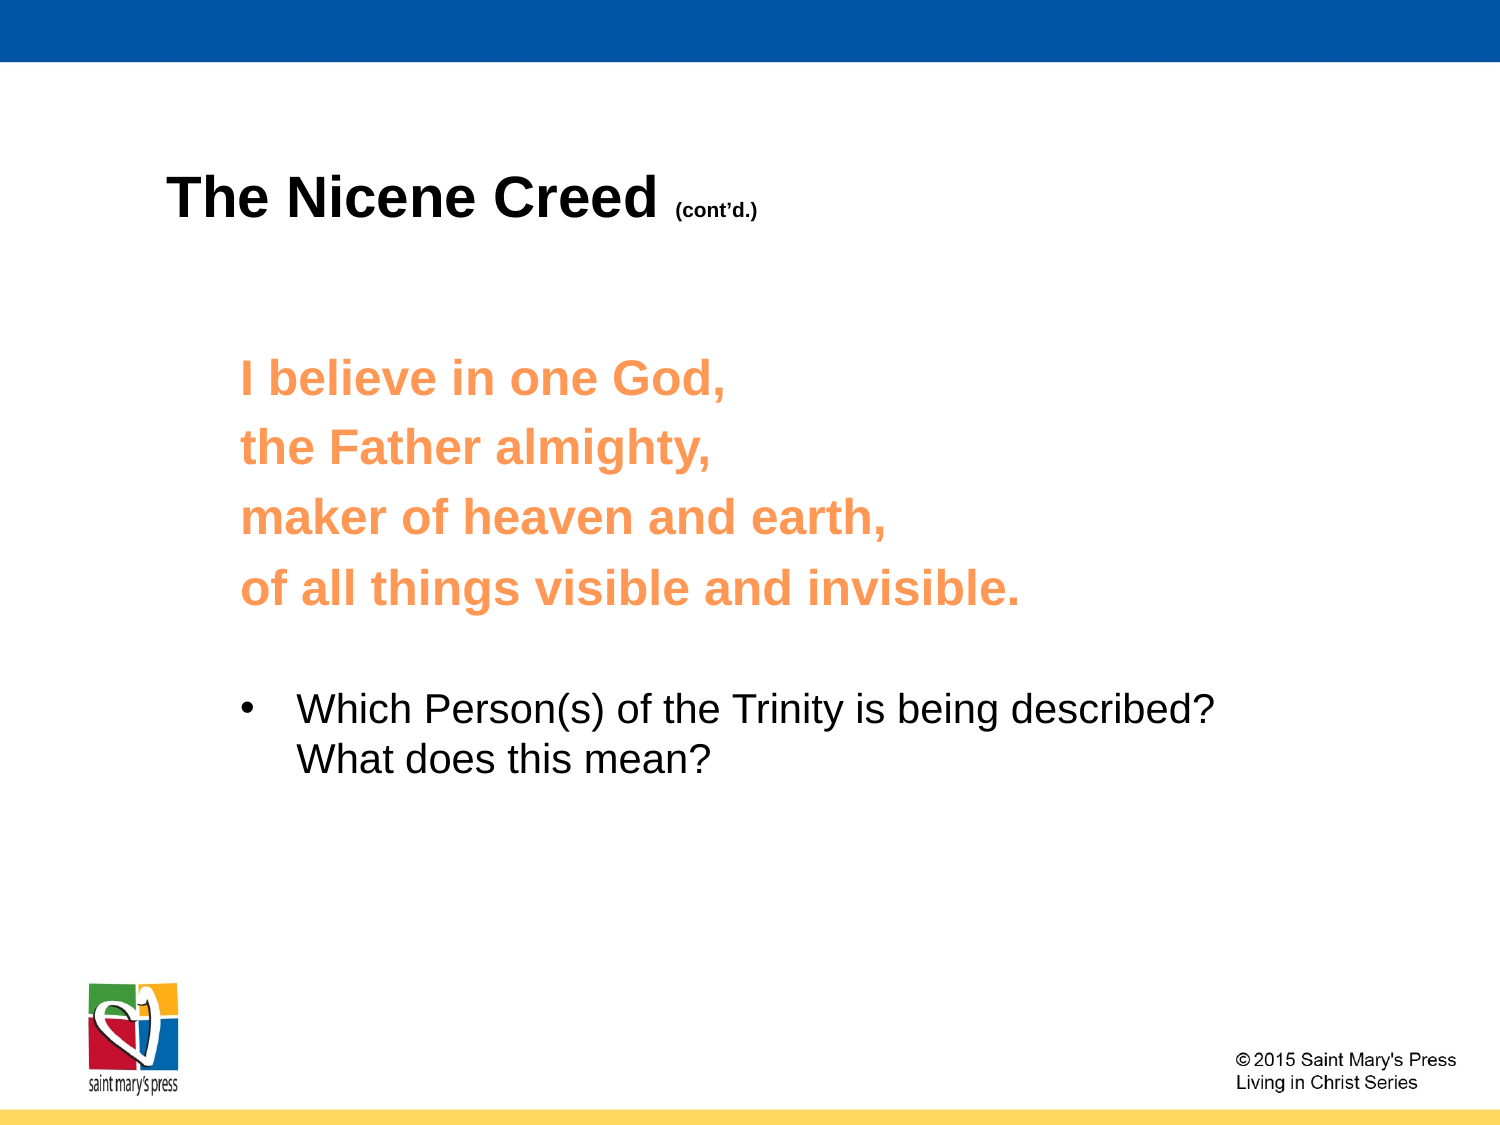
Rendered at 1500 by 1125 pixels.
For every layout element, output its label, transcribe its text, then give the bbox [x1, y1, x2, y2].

title The Nicene Creed (cont’d.) [151, 149, 1500, 238]
list I believe in one God, the Father almighty, maker of heaven and earth, of all things visible and invisible. Which Person(s) of the Trinity is being described? What does this mean? [225, 337, 1425, 1055]
picture [0, 0, 1500, 1125]
